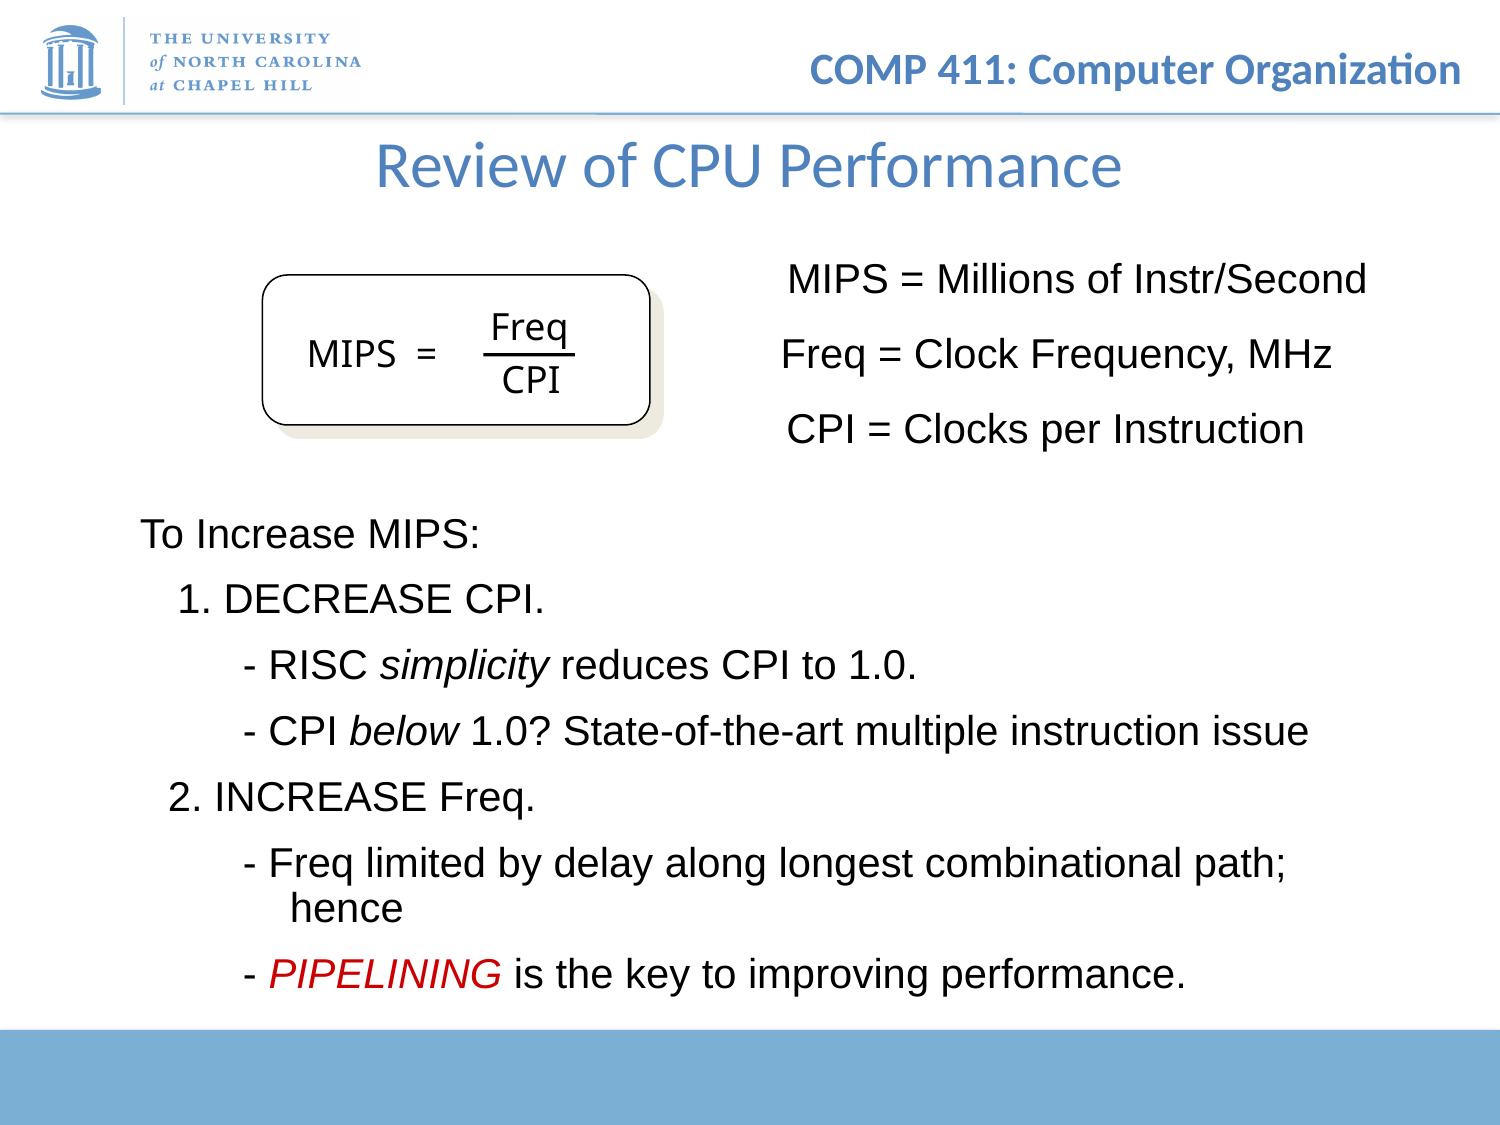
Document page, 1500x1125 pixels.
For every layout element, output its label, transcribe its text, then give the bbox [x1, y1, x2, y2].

text_box CPI = Clocks per Instruction [771, 399, 1321, 460]
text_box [262, 274, 651, 426]
title Review of CPU Performance [0, 113, 1500, 209]
picture [41, 17, 361, 105]
text_box To Increase MIPS: 1. DECREASE CPI. - RISC simplicity reduces CPI to 1.0. - CPI below 1.0? State-of-the-art multiple instruction issue 2. INCREASE Freq. - Freq limited by delay along longest combinational path; hence - PIPELINING is the key to improving performance. [125, 504, 1363, 1005]
text_box Freq = Clock Frequency, MHz [765, 324, 1349, 385]
text_box MIPS = Millions of Instr/Second [772, 249, 1383, 310]
